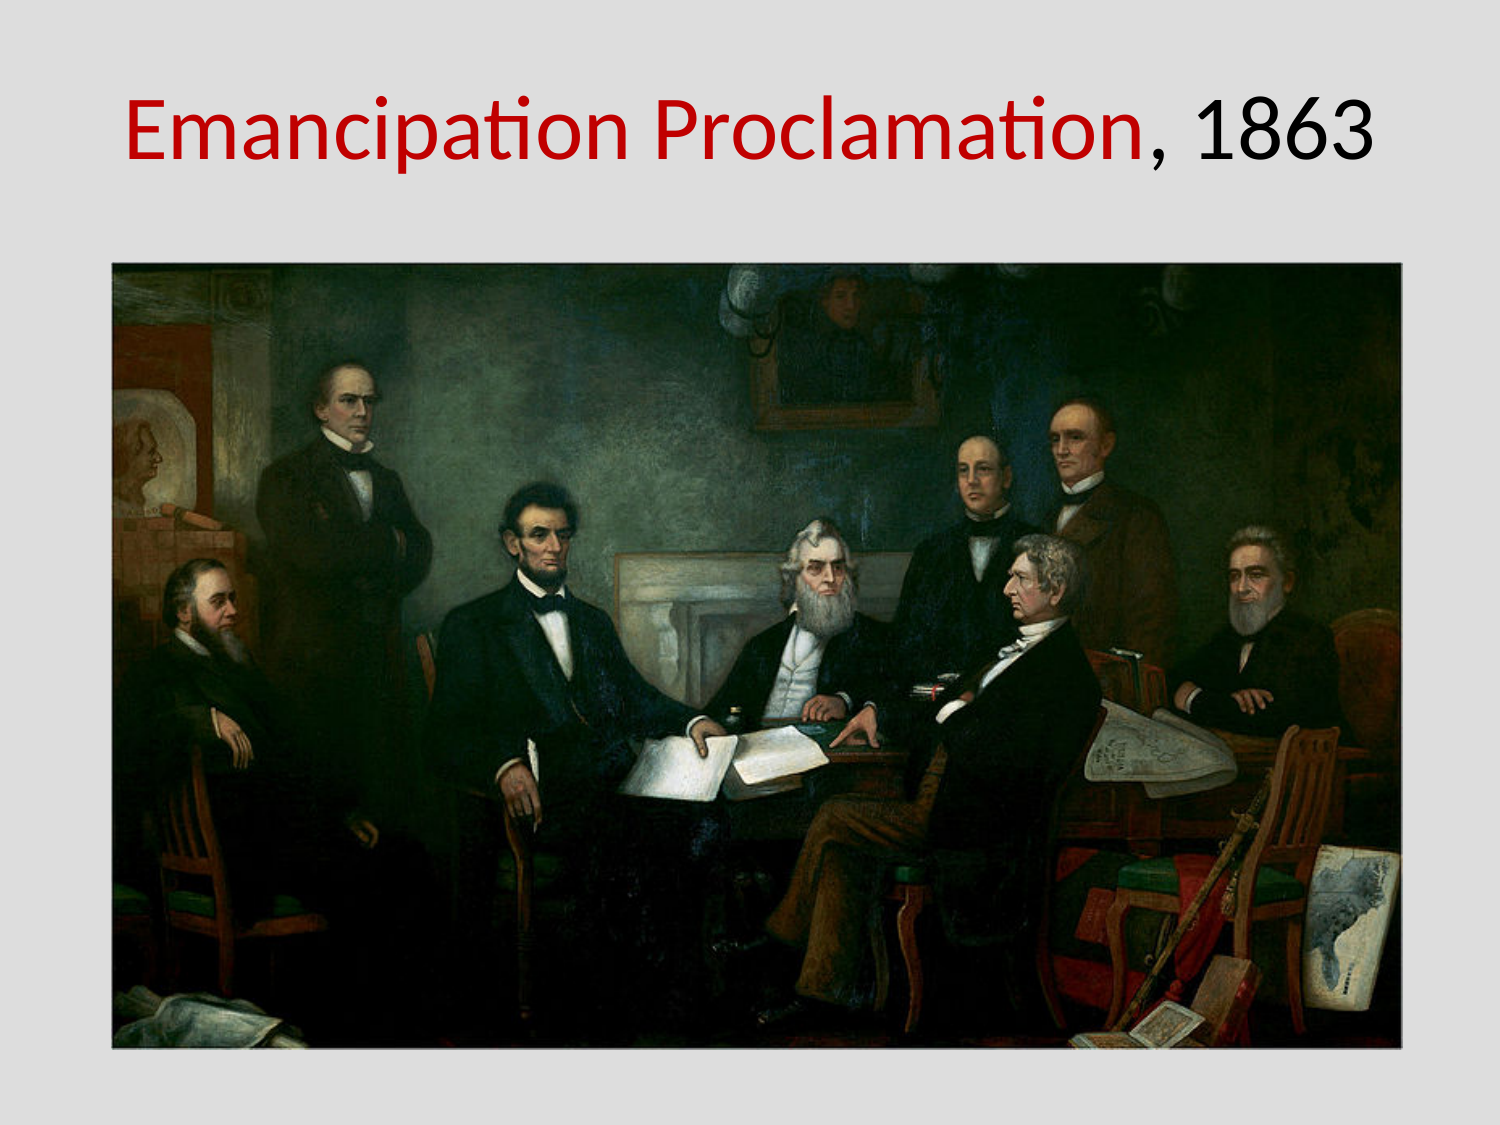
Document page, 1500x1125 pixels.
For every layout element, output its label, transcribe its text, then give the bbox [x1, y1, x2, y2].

picture [111, 262, 1403, 1051]
title Emancipation Proclamation, 1863 [75, 45, 1425, 200]
